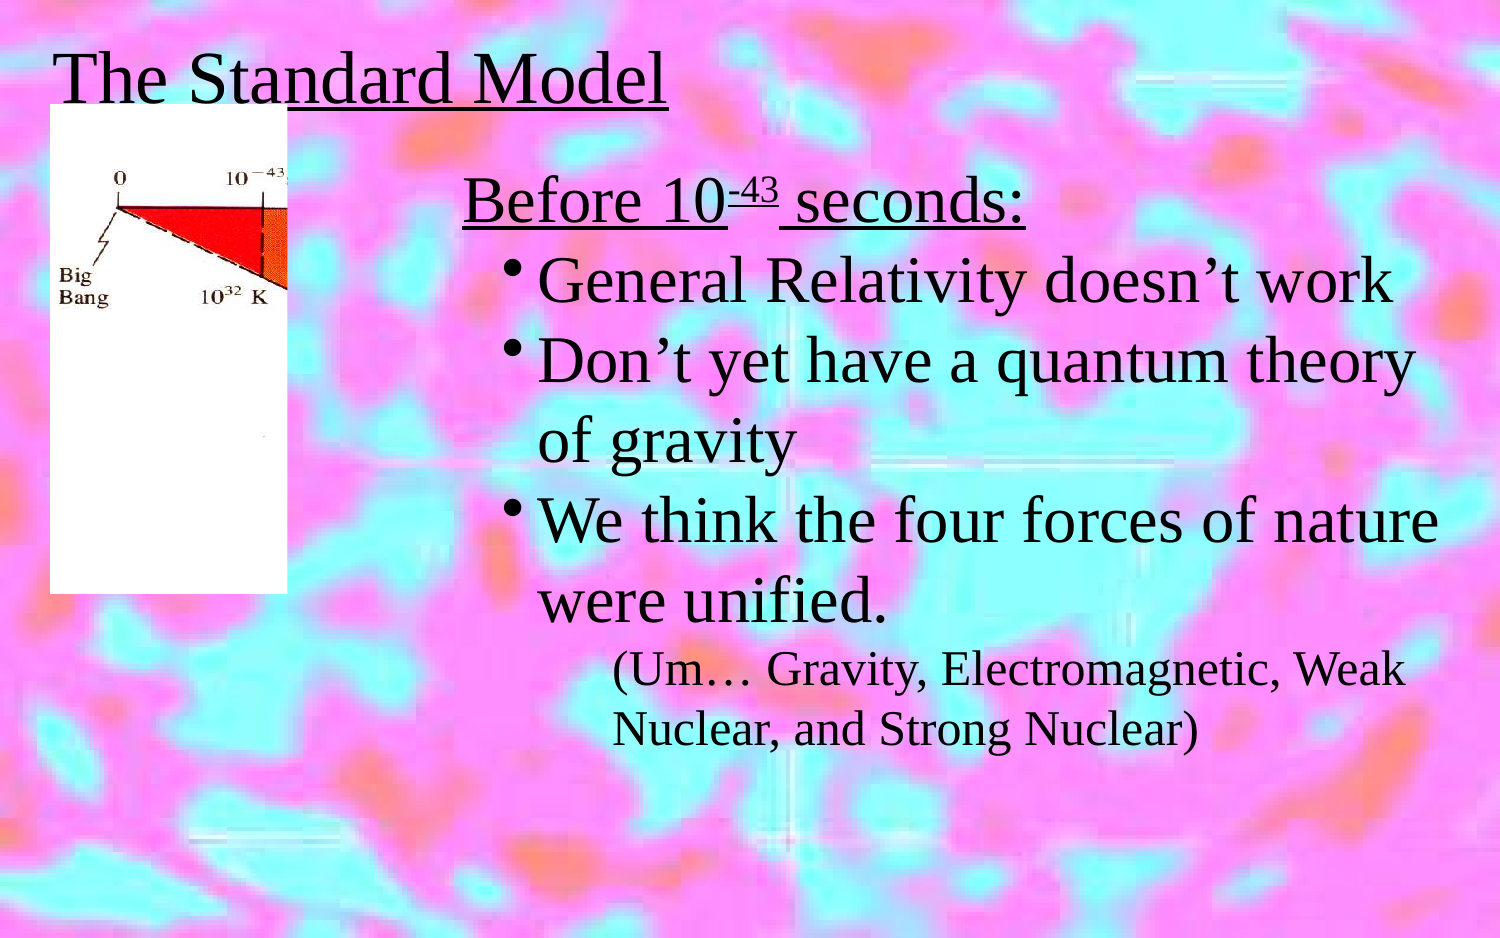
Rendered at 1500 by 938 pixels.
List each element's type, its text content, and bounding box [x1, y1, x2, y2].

picture [0, 0, 1500, 938]
text_box The Standard Model [37, 20, 1450, 126]
text_box Before 10-43 seconds: General Relativity doesn’t work Don’t yet have a quantum theory of gravity We think the four forces of nature were unified. (Um… Gravity, Electromagnetic, Weak Nuclear, and Strong Nuclear) [447, 148, 1463, 763]
